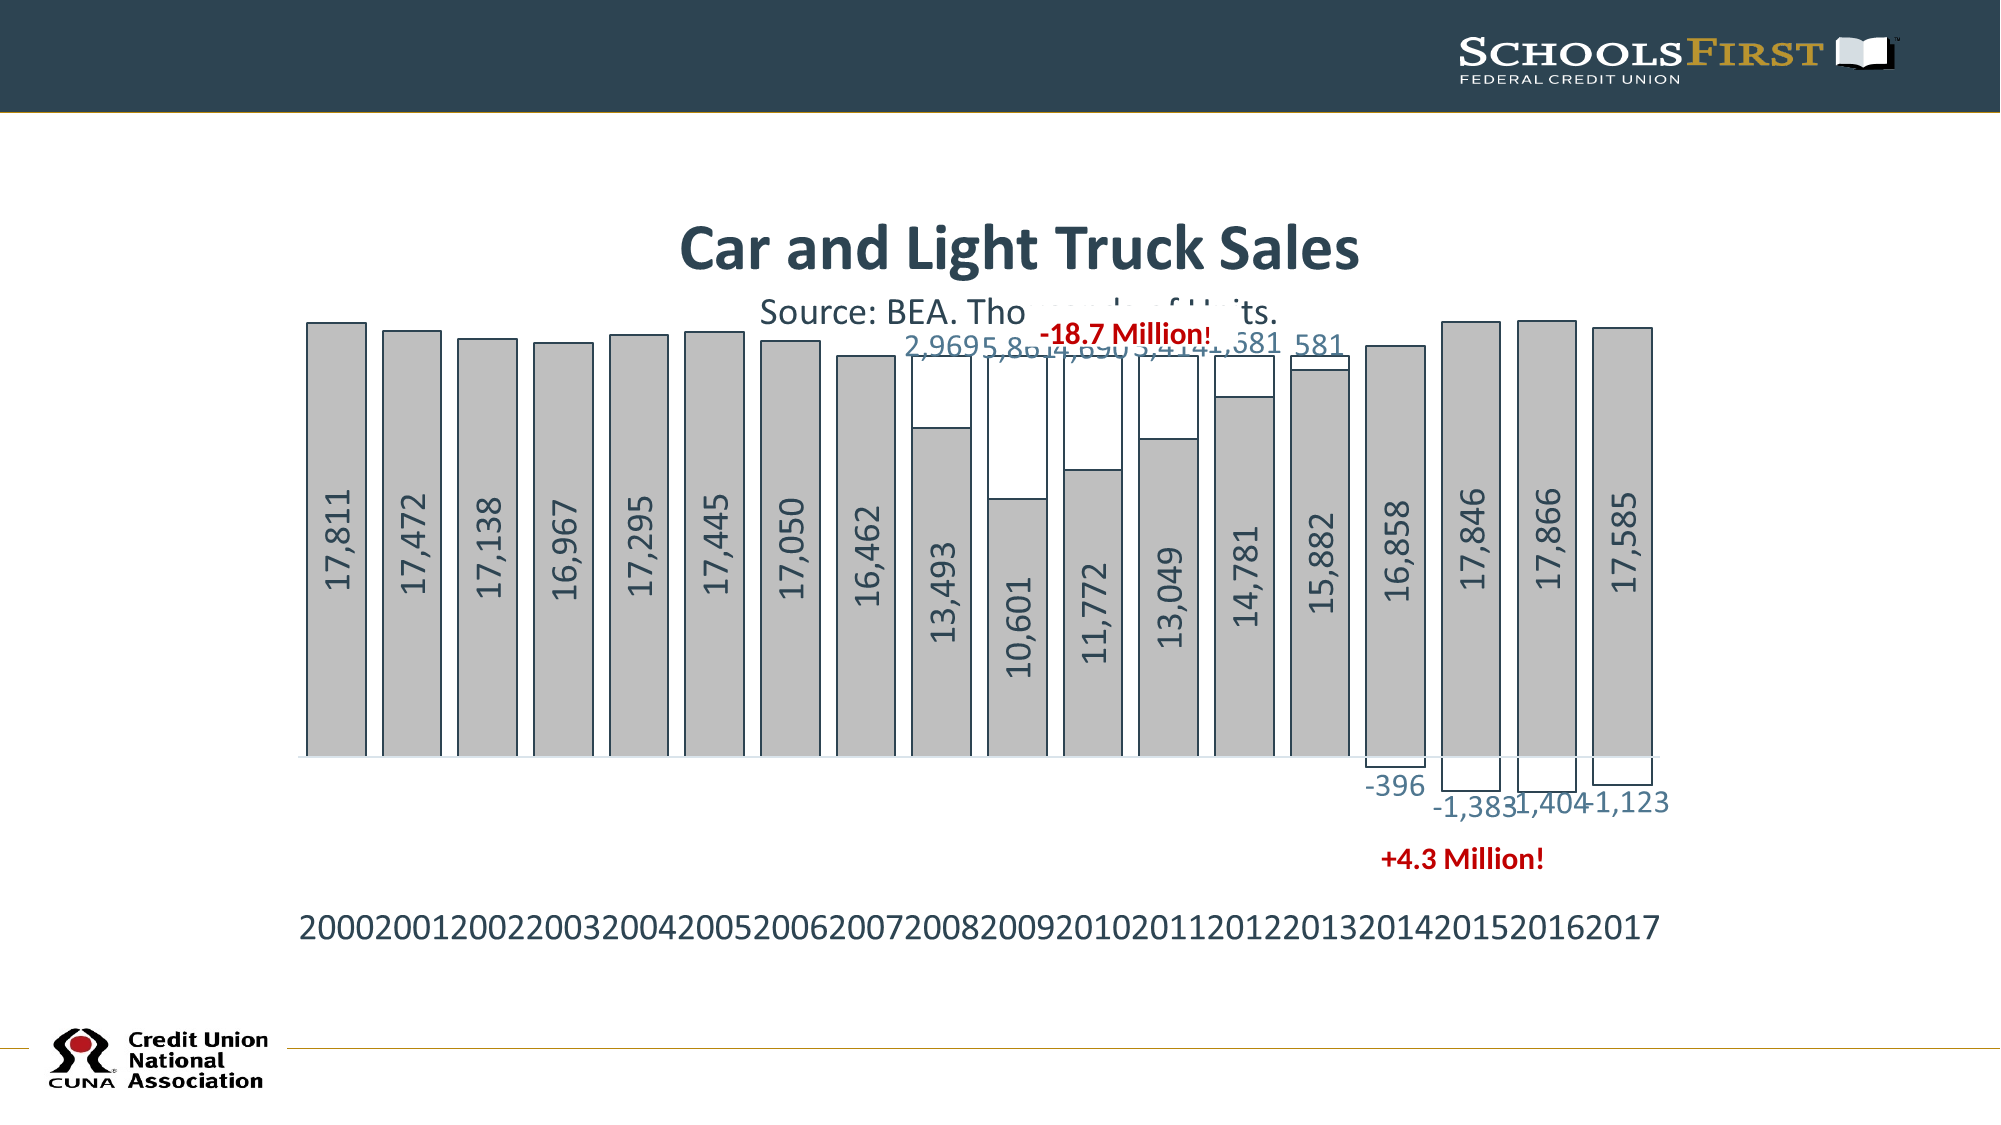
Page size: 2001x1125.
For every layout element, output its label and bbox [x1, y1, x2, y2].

picture [1460, 37, 1900, 84]
text_box [277, 174, 1696, 961]
picture [29, 1017, 287, 1102]
